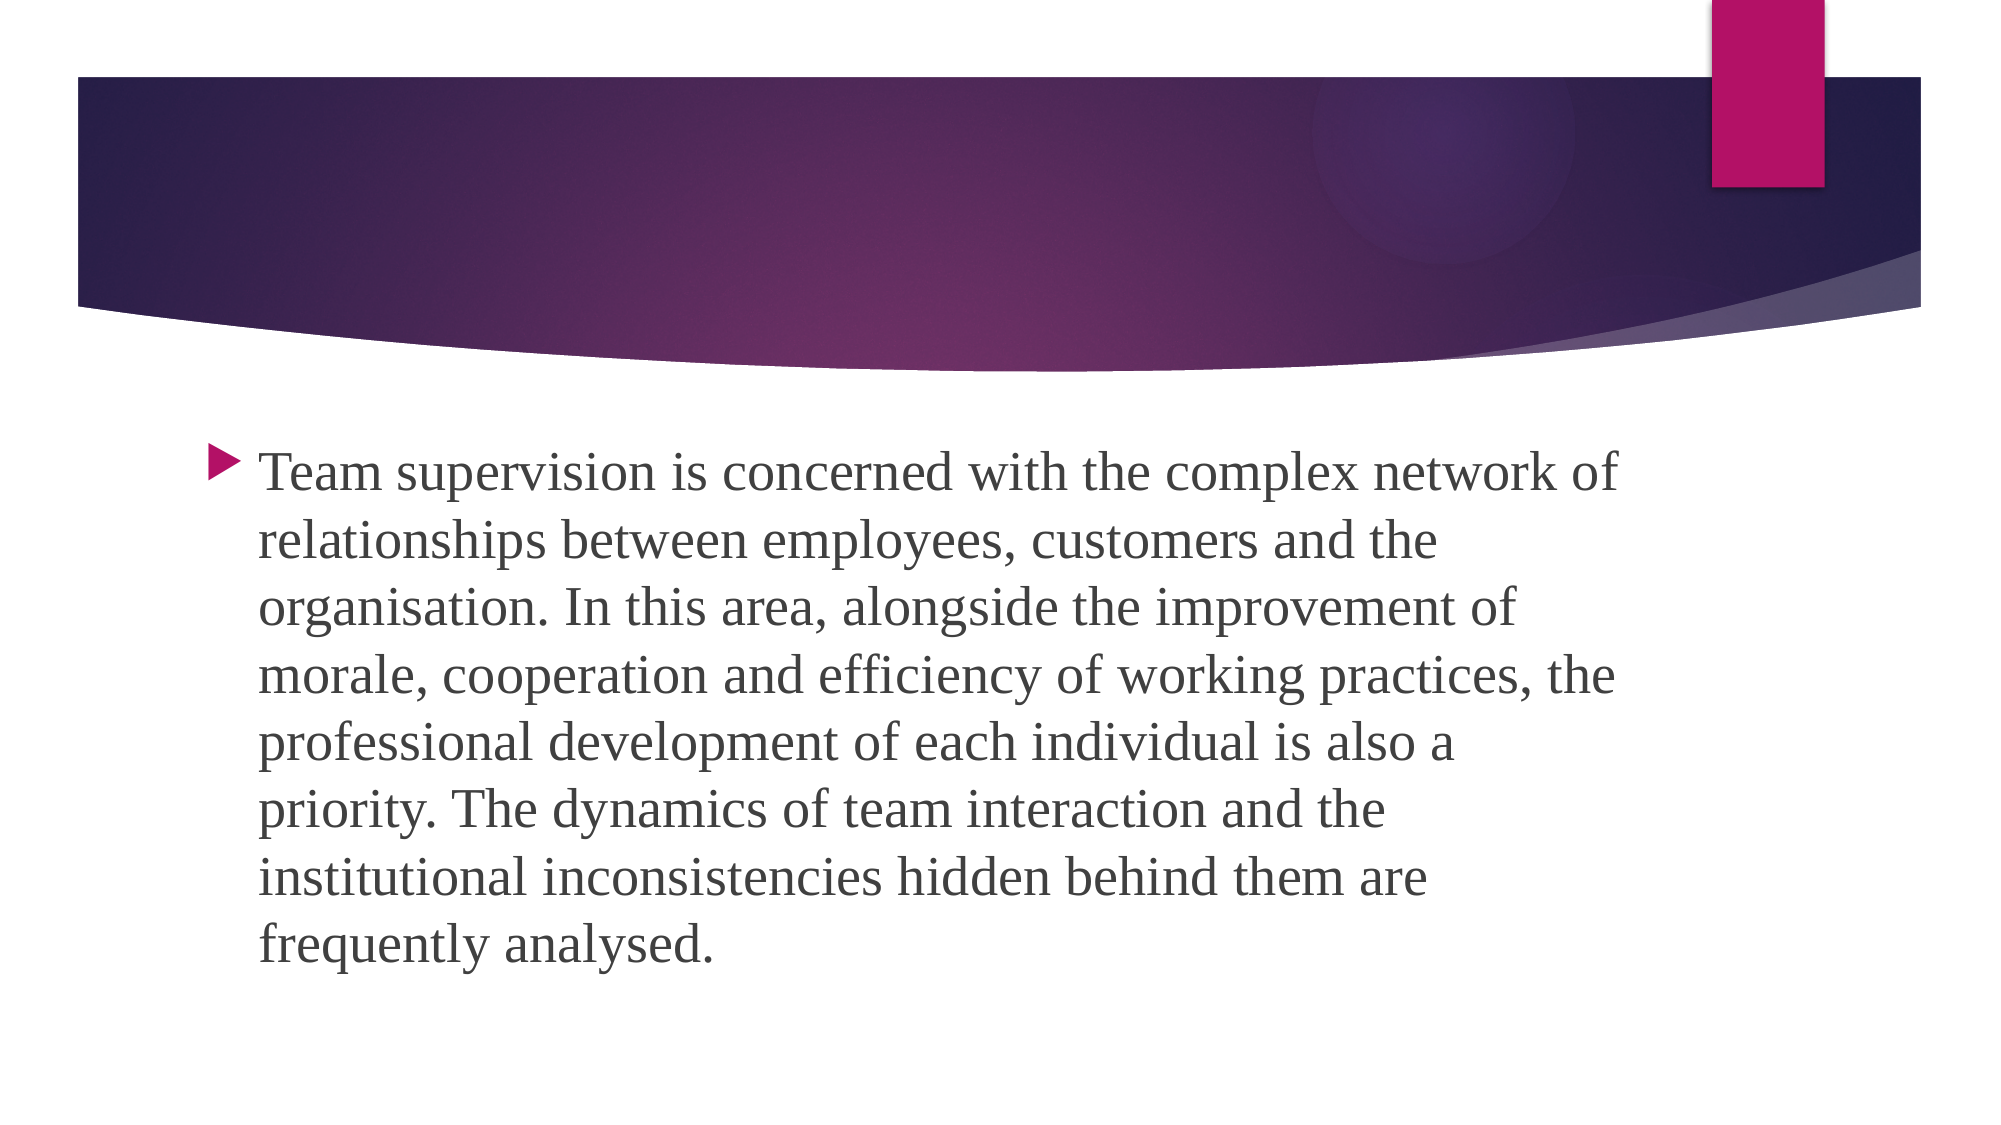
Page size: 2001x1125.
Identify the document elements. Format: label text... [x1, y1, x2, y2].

list Team supervision is concerned with the complex network of relationships between employees, customers and the organisation. In this area, alongside the improvement of morale, cooperation and efficiency of working practices, the professional development of each individual is also a priority. The dynamics of team interaction and the institutional inconsistencies hidden behind them are frequently analysed. [189, 427, 1638, 988]
